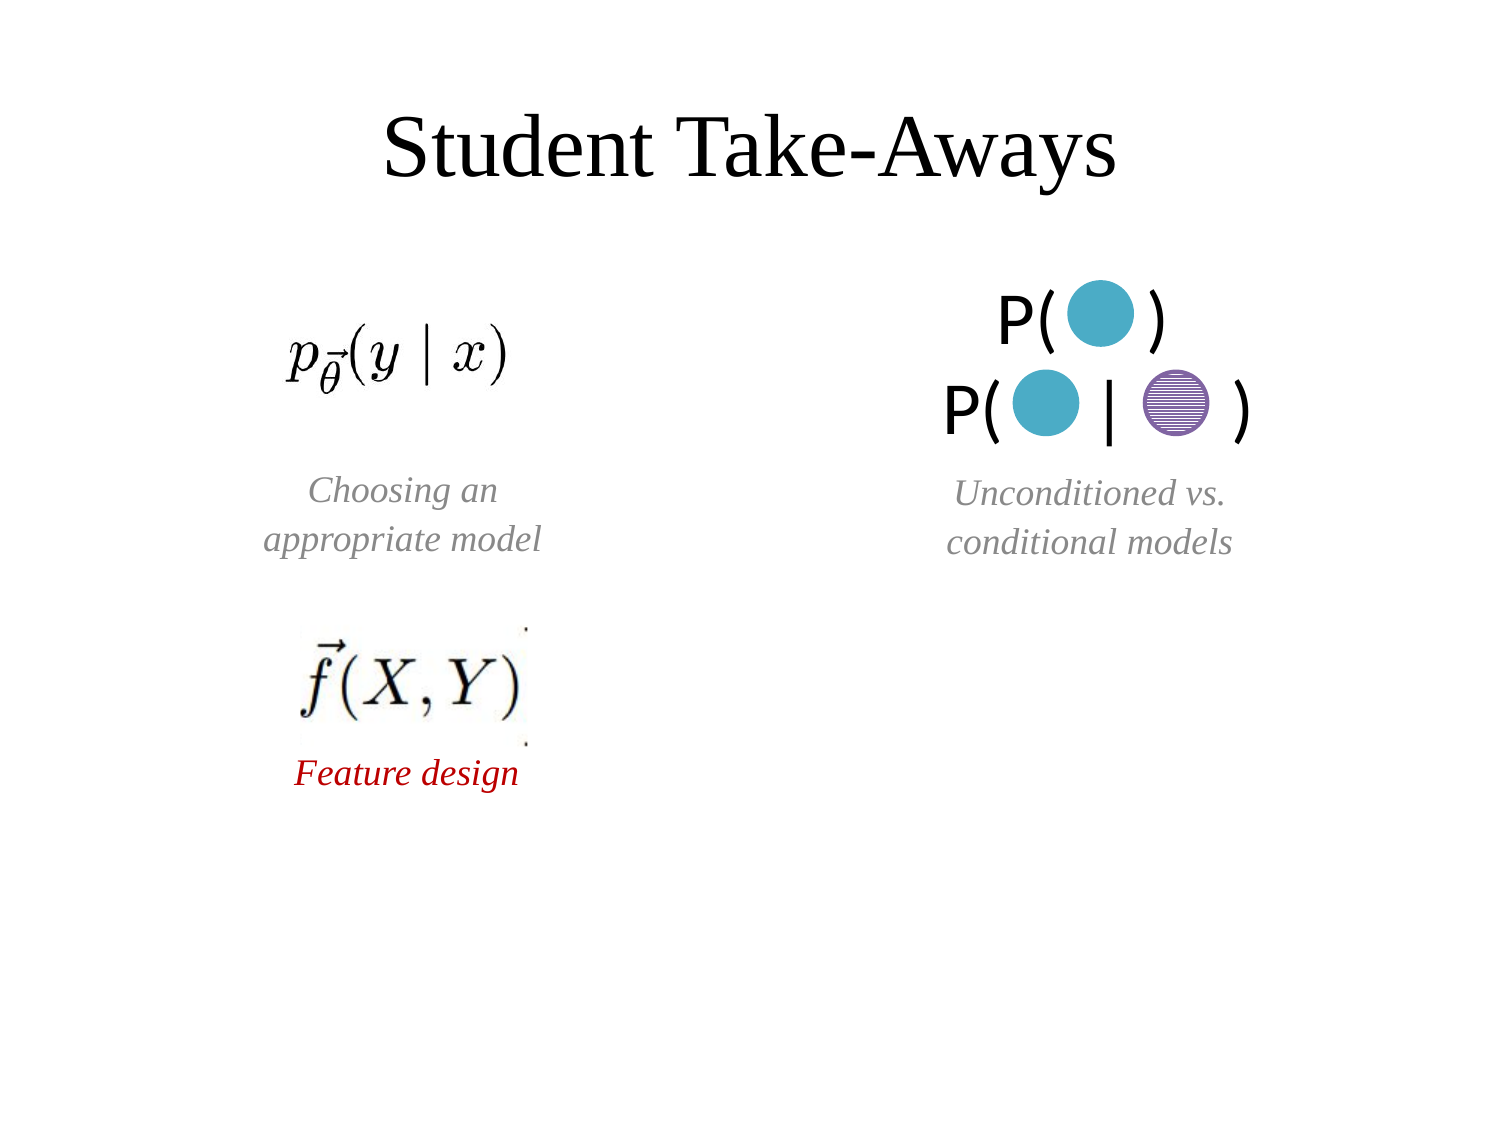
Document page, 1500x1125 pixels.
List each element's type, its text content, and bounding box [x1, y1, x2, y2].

text_box Feature design [244, 704, 569, 833]
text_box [927, 260, 1267, 457]
title Student Take-Aways [75, 45, 1425, 233]
picture [300, 602, 528, 769]
text_box Choosing an appropriate model [239, 453, 566, 583]
text_box Unconditioned vs. conditional models [900, 453, 1280, 573]
picture [275, 309, 517, 403]
